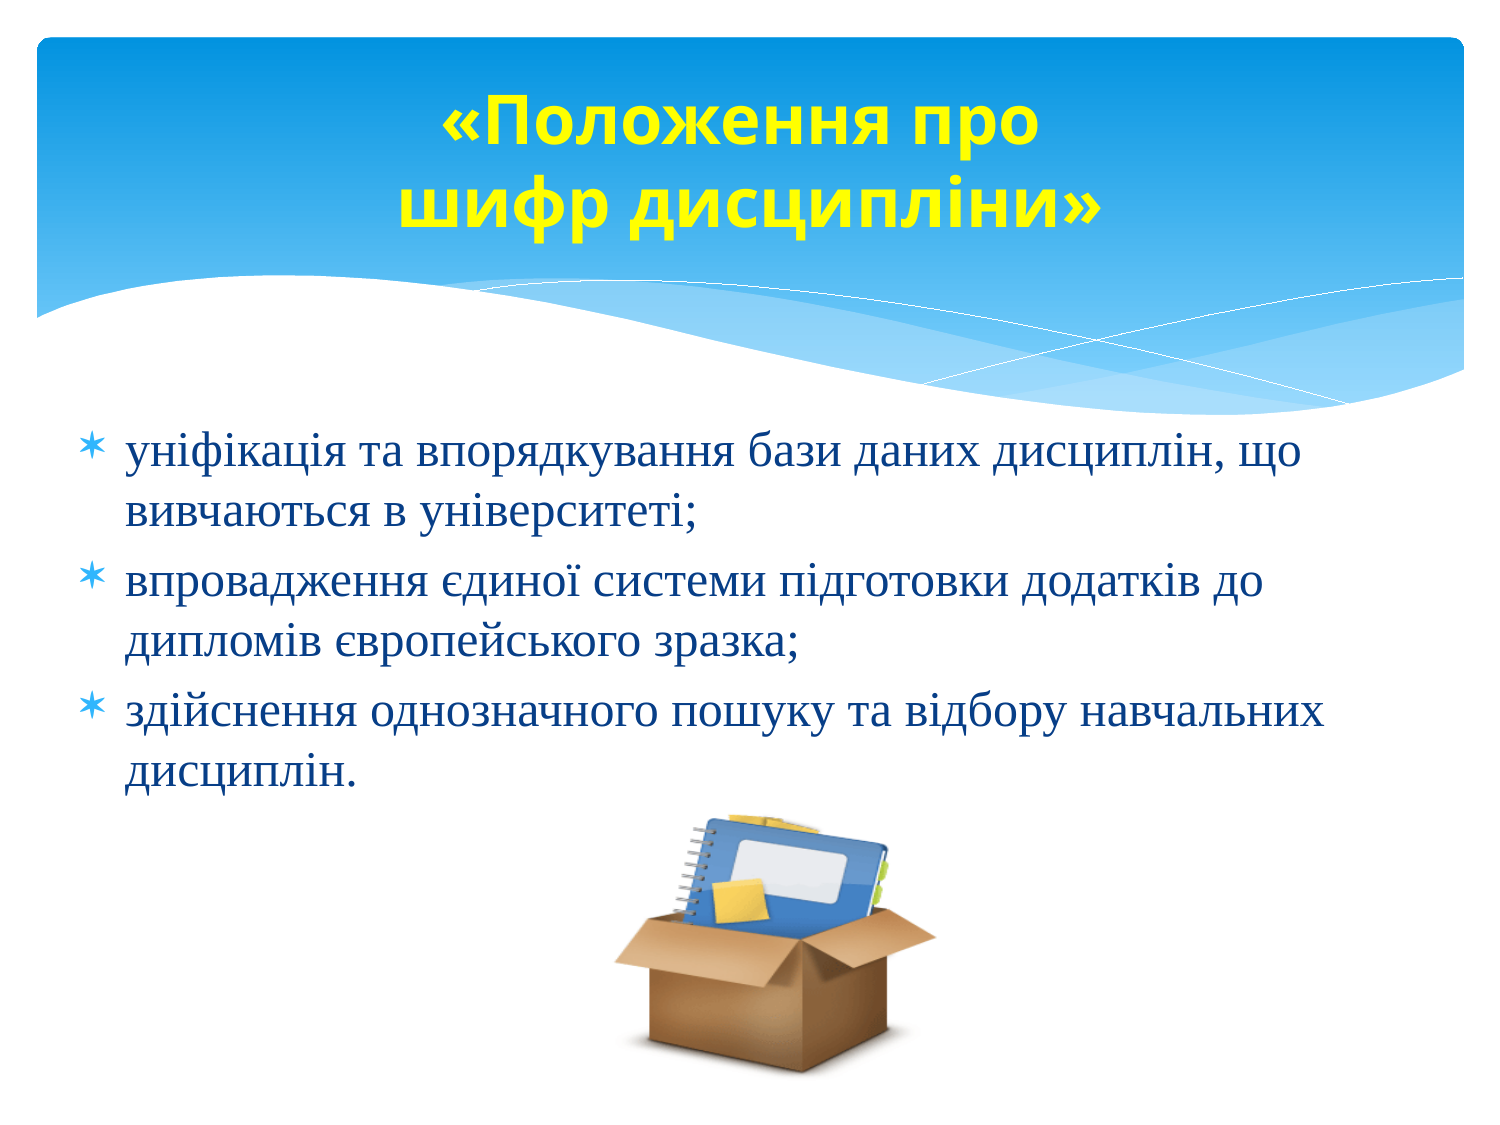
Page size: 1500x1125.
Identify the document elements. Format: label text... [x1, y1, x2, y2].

title «Положення про шифр дисципліни» [75, 55, 1425, 261]
list уніфікація та впорядкування бази даних дисциплін, що вивчаються в університеті; впровадження єдиної системи підготовки додатків до дипломів європейського зразка; здійснення однозначного пошуку та відбору навчальних дисциплін. [64, 408, 1359, 870]
picture [584, 799, 963, 1125]
